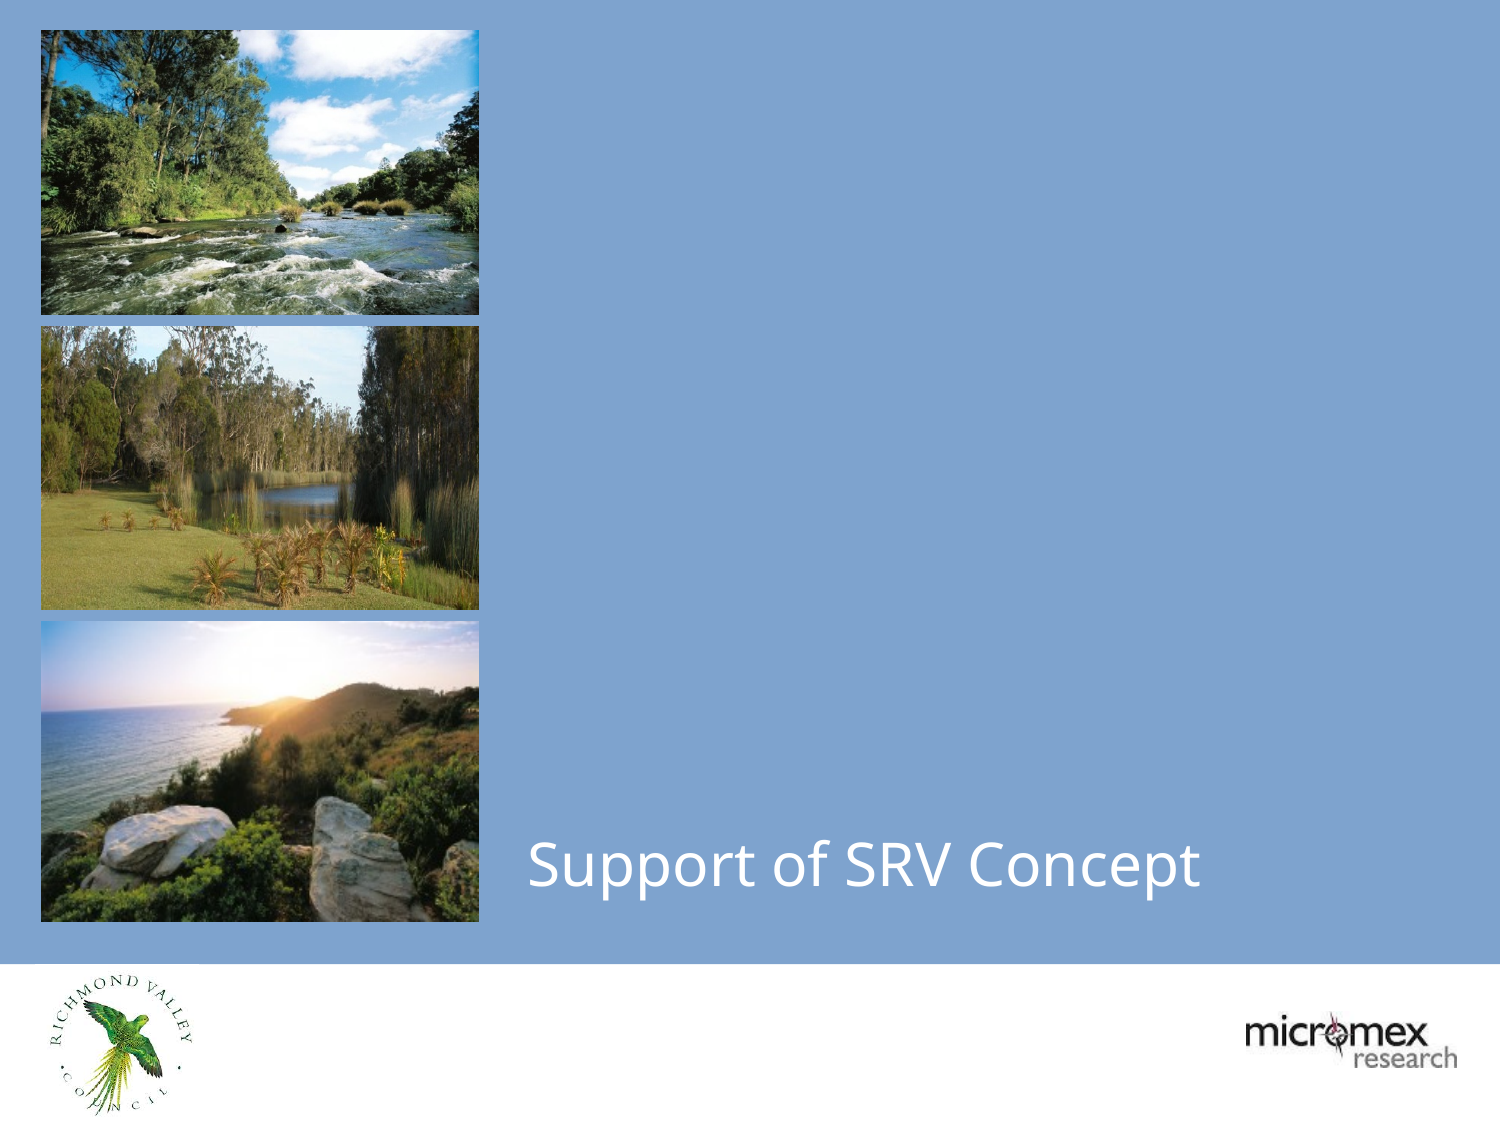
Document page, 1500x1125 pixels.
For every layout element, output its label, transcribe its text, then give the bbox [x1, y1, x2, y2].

text_box [0, 0, 1500, 966]
picture [41, 30, 479, 315]
picture [1245, 1011, 1457, 1069]
picture [41, 621, 479, 922]
text_box Support of SRV Concept [483, 811, 1247, 906]
picture [41, 326, 479, 611]
picture [35, 963, 199, 1120]
